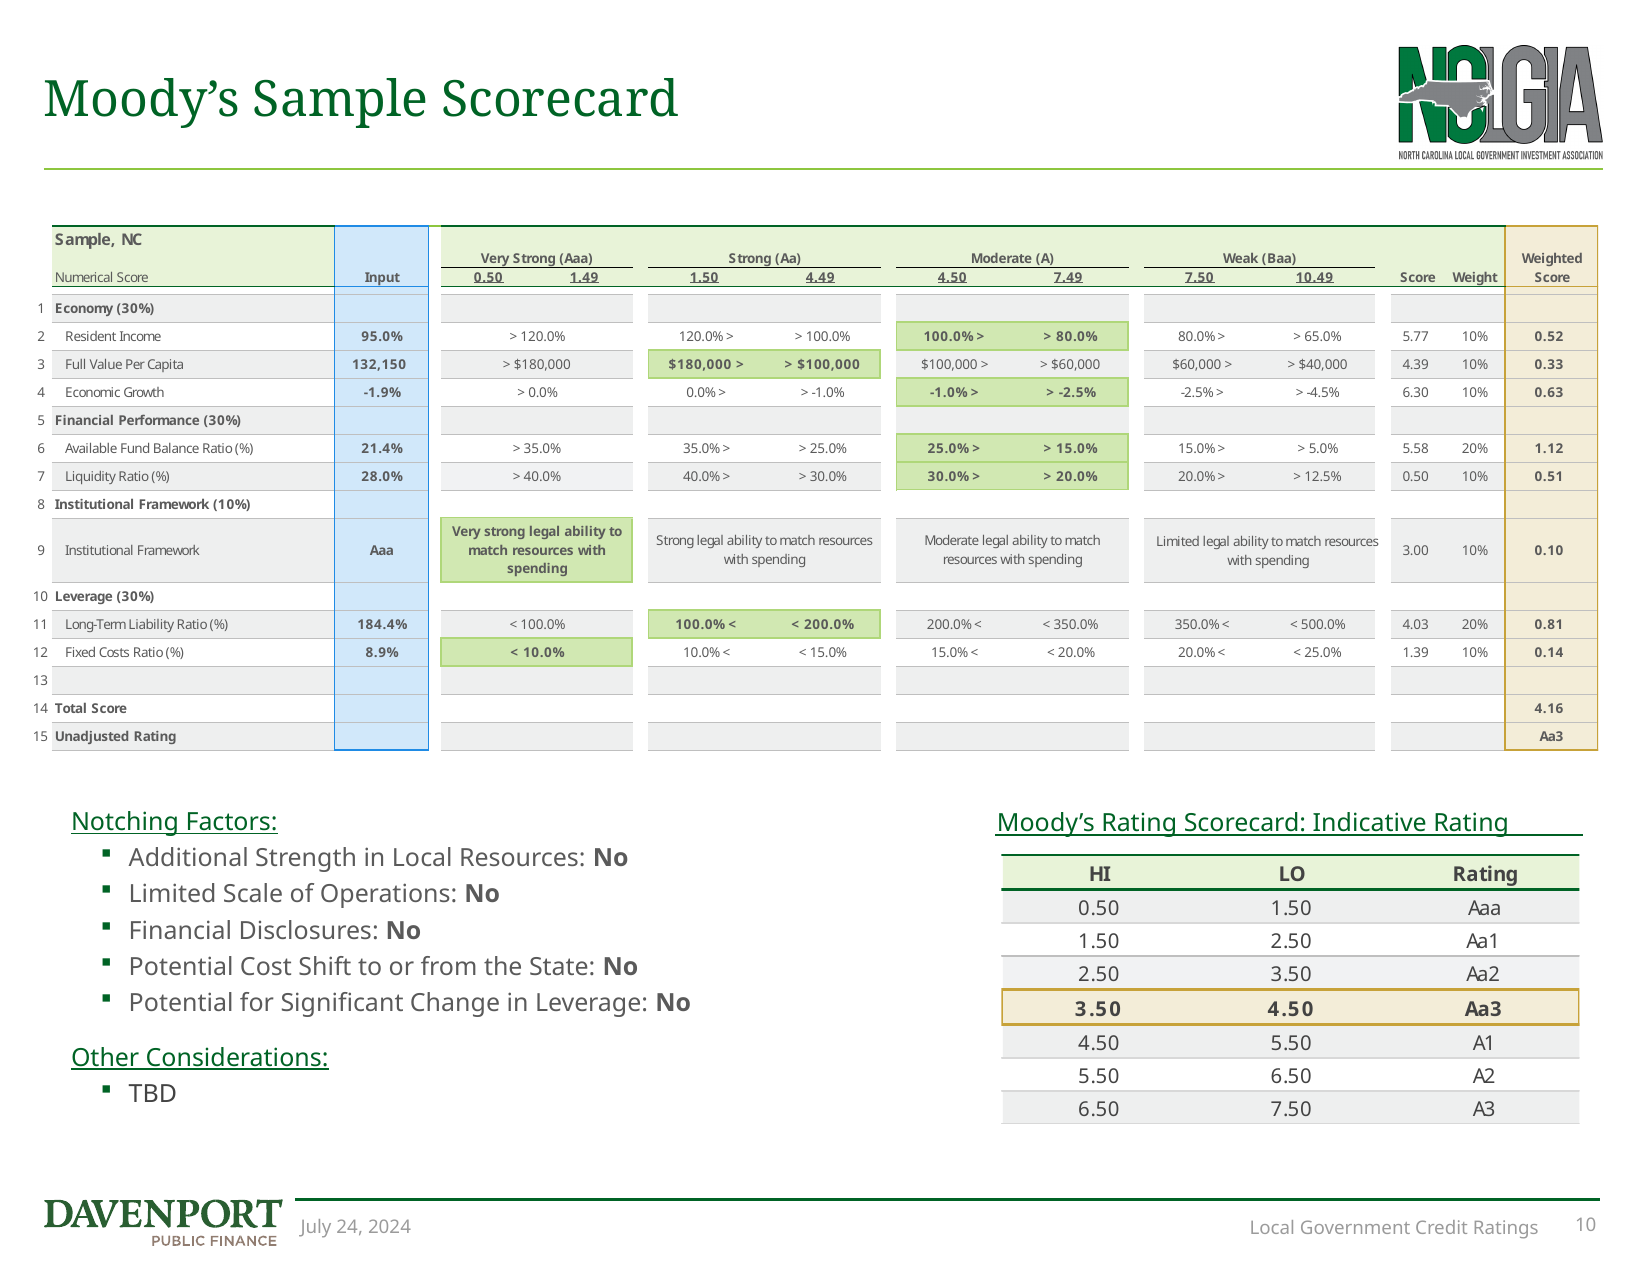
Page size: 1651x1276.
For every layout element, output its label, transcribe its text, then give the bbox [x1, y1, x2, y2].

title Moody’s Sample Scorecard [44, 47, 1434, 154]
slide_number 10 [1544, 1213, 1597, 1238]
footer Local Government Credit Ratings [672, 1213, 1539, 1238]
picture [28, 206, 1600, 769]
text_box Notching Factors: Additional Strength in Local Resources: No Limited Scale of Operations: No Financial Disclosures: No Potential Cost Shift to or from the State: No Potential for Significant Change in Leverage: No Other Considerations: TBD [56, 798, 826, 1175]
picture [1396, 45, 1604, 162]
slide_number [300, 1213, 639, 1238]
picture [1000, 854, 1582, 1126]
text_box Moody’s Rating Scorecard: Indicative Rating [996, 806, 1585, 837]
